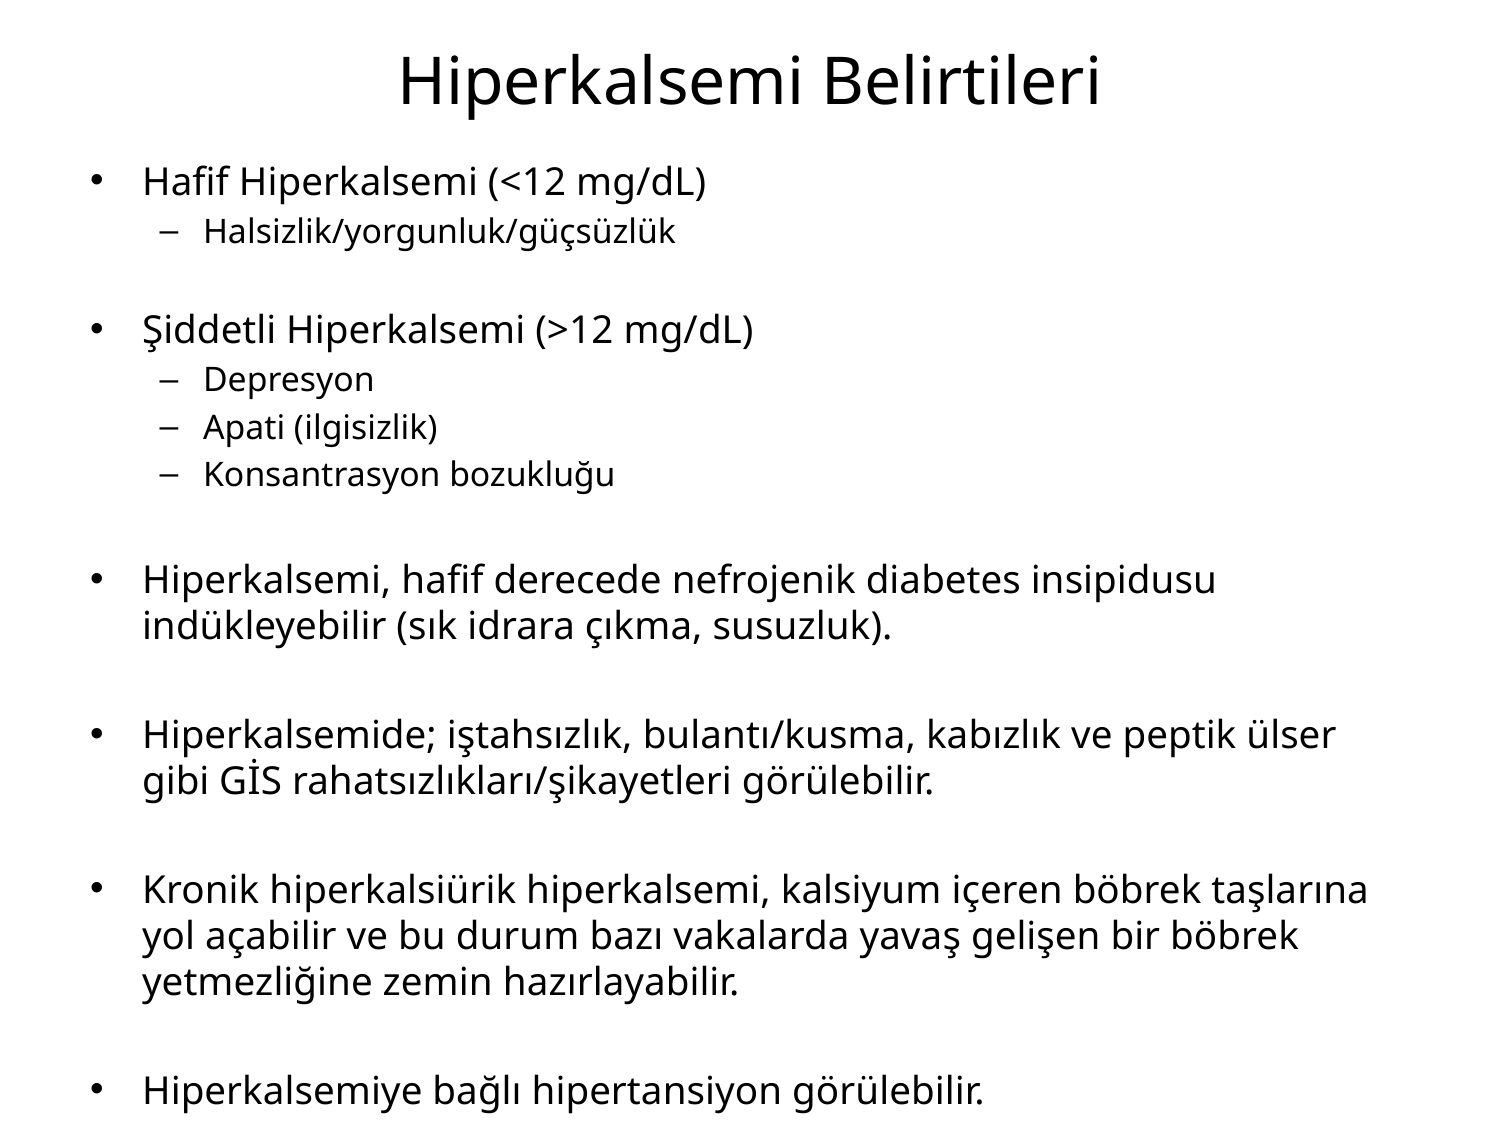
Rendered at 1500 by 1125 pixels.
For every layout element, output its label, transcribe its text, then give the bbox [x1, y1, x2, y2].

list Hafif Hiperkalsemi (<12 mg/dL) Halsizlik/yorgunluk/güçsüzlük Şiddetli Hiperkalsemi (>12 mg/dL) Depresyon Apati (ilgisizlik) Konsantrasyon bozukluğu Hiperkalsemi, hafif derecede nefrojenik diabetes insipidusu indükleyebilir (sık idrara çıkma, susuzluk). Hiperkalsemide; iştahsızlık, bulantı/kusma, kabızlık ve peptik ülser gibi GİS rahatsızlıkları/şikayetleri görülebilir. Kronik hiperkalsiürik hiperkalsemi, kalsiyum içeren böbrek taşlarına yol açabilir ve bu durum bazı vakalarda yavaş gelişen bir böbrek yetmezliğine zemin hazırlayabilir. Hiperkalsemiye bağlı hipertansiyon görülebilir. [75, 149, 1425, 1125]
title Hiperkalsemi Belirtileri [75, 30, 1425, 126]
